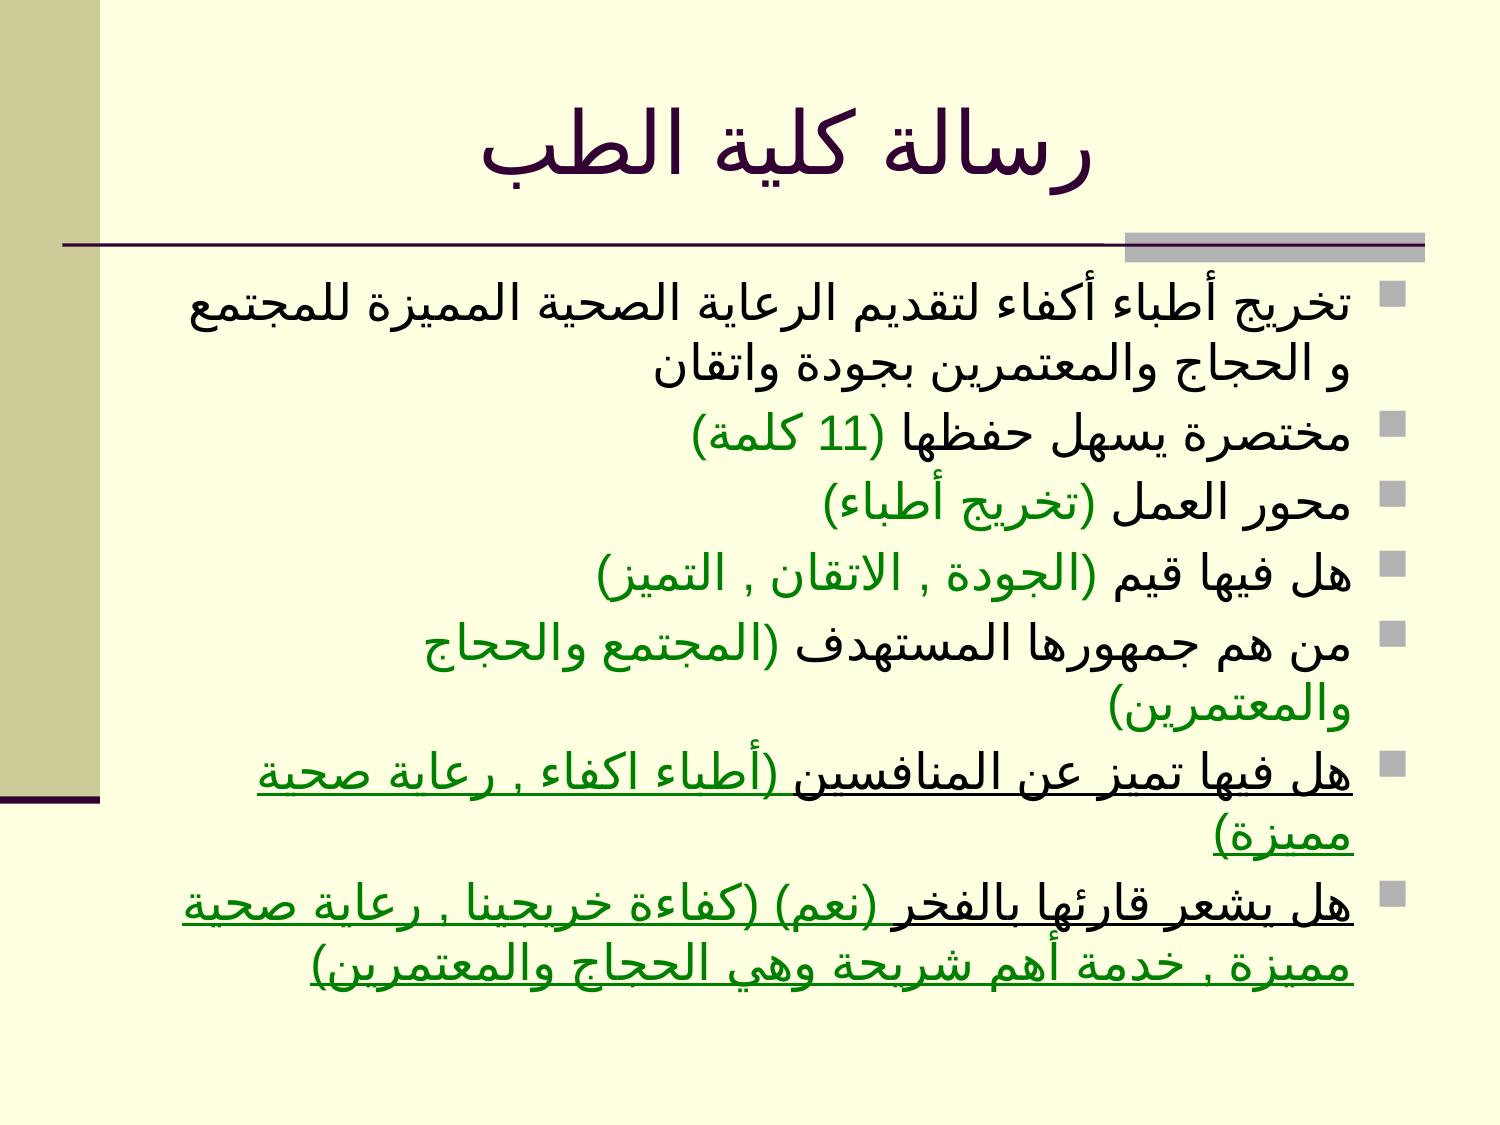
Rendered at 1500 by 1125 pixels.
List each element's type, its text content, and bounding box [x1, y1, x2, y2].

title رسالة كلية الطب [149, 45, 1426, 234]
list تخريج أطباء أكفاء لتقديم الرعاية الصحية المميزة للمجتمع و الحجاج والمعتمرين بجودة واتقان مختصرة يسهل حفظها (11 كلمة) محور العمل (تخريج أطباء) هل فيها قيم (الجودة , الاتقان , التميز) من هم جمهورها المستهدف (المجتمع والحجاج والمعتمرين) هل فيها تميز عن المنافسين (أطباء اكفاء , رعاية صحية مميزة) هل يشعر قارئها بالفخر (نعم) (كفاءة خريجينا , رعاية صحية مميزة , خدمة أهم شريحة وهي الحجاج والمعتمرين) [149, 262, 1426, 1006]
